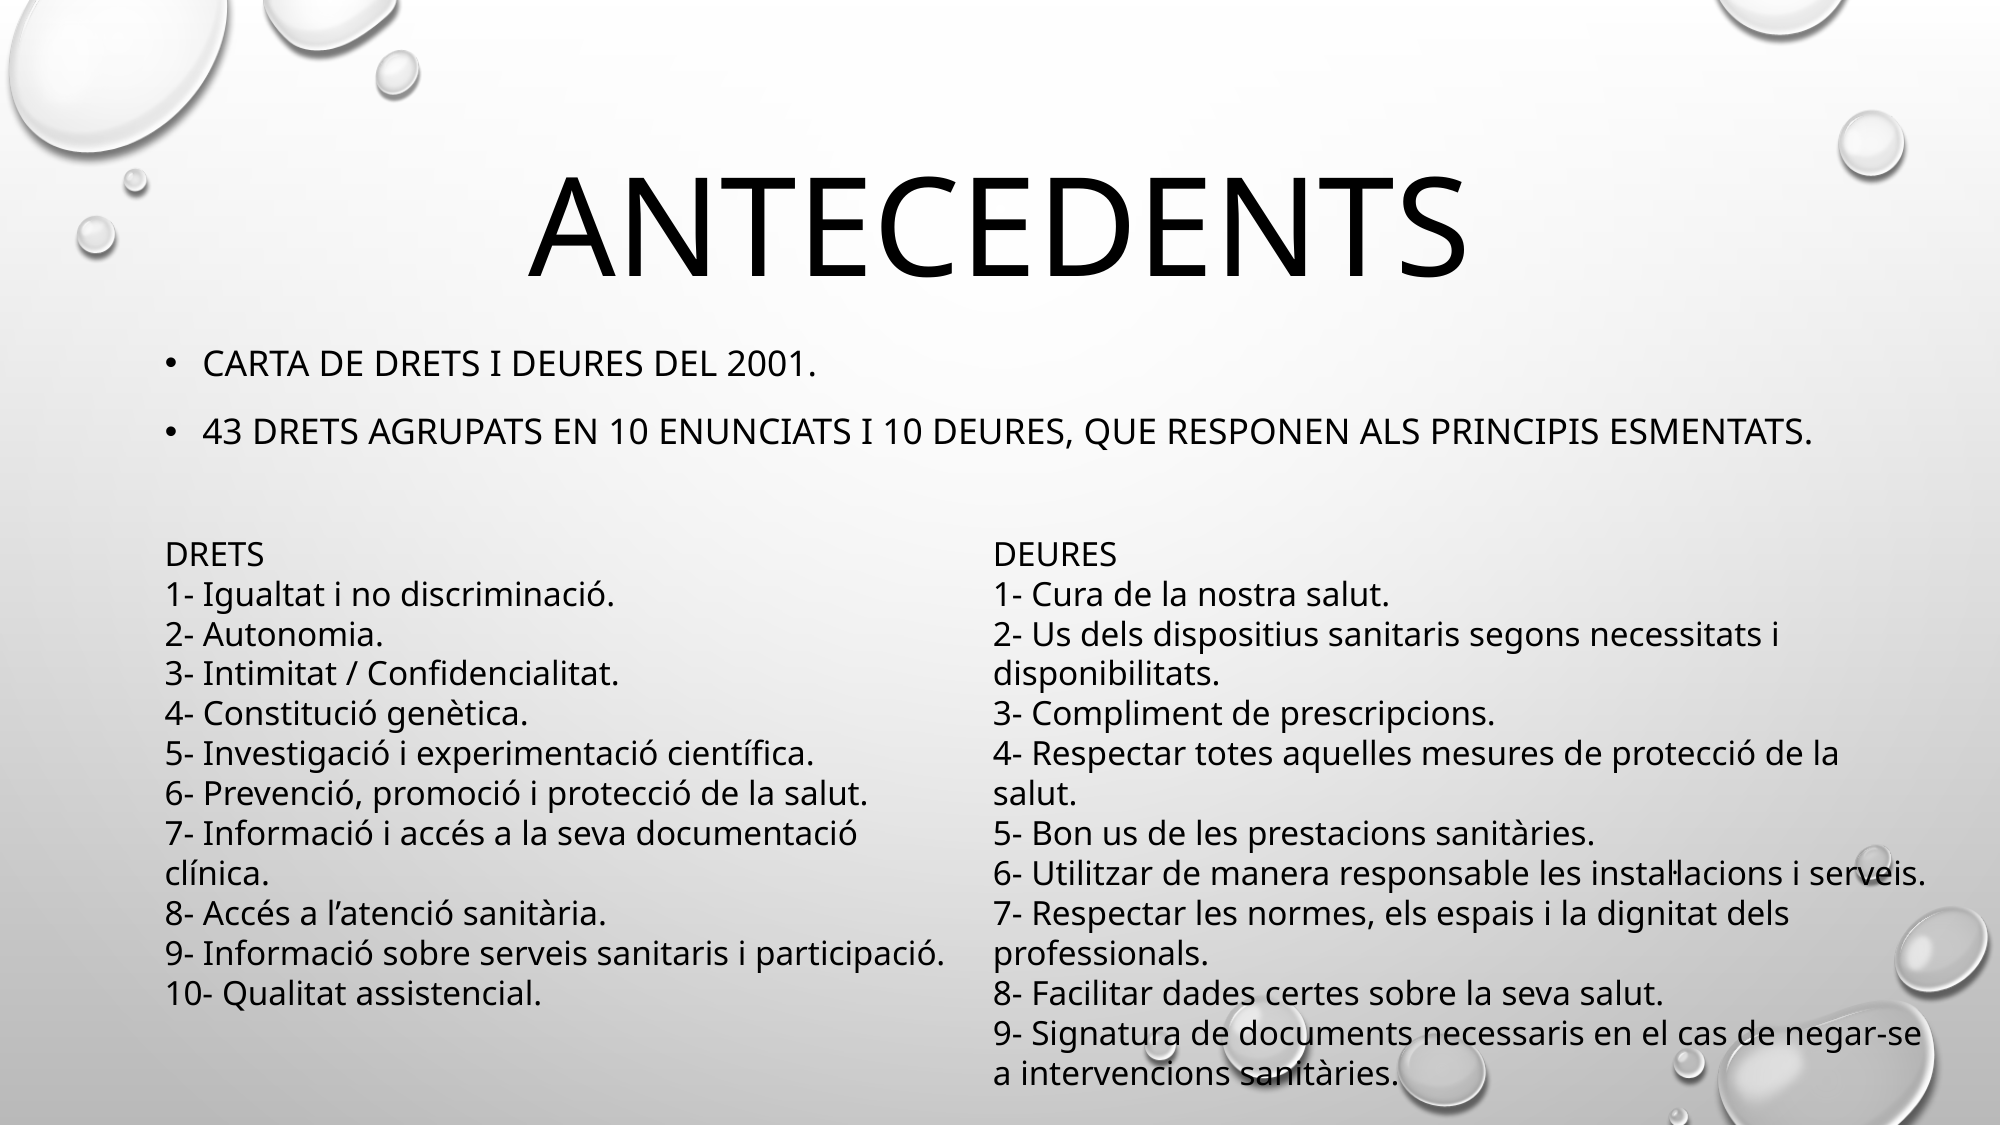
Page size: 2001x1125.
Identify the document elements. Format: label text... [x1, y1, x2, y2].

title antecedents [149, 101, 1851, 324]
picture [0, 0, 2000, 1125]
text_box DEURES 1- Cura de la nostra salut. 2- Us dels dispositius sanitaris segons necessitats i disponibilitats. 3- Compliment de prescripcions. 4- Respectar totes aquelles mesures de protecció de la salut. 5- Bon us de les prestacions sanitàries. 6- Utilitzar de manera responsable les instal·lacions i serveis. 7- Respectar les normes, els espais i la dignitat dels professionals. 8- Facilitar dades certes sobre la seva salut. 9- Signatura de documents necessaris en el cas de negar-se a intervencions sanitàries. [978, 525, 1944, 1100]
list Carta de drets i deures del 2001. 43 drets agrupats en 10 enunciats i 10 deures, que responen als principis esmentats. [149, 324, 1944, 488]
text_box DRETS 1- Igualtat i no discriminació. 2- Autonomia. 3- Intimitat / Confidencialitat. 4- Constitució genètica. 5- Investigació i experimentació científica. 6- Prevenció, promoció i protecció de la salut. 7- Informació i accés a la seva documentació clínica. 8- Accés a l’atenció sanitària. 9- Informació sobre serveis sanitaris i participació. 10- Qualitat assistencial. [149, 525, 978, 1020]
